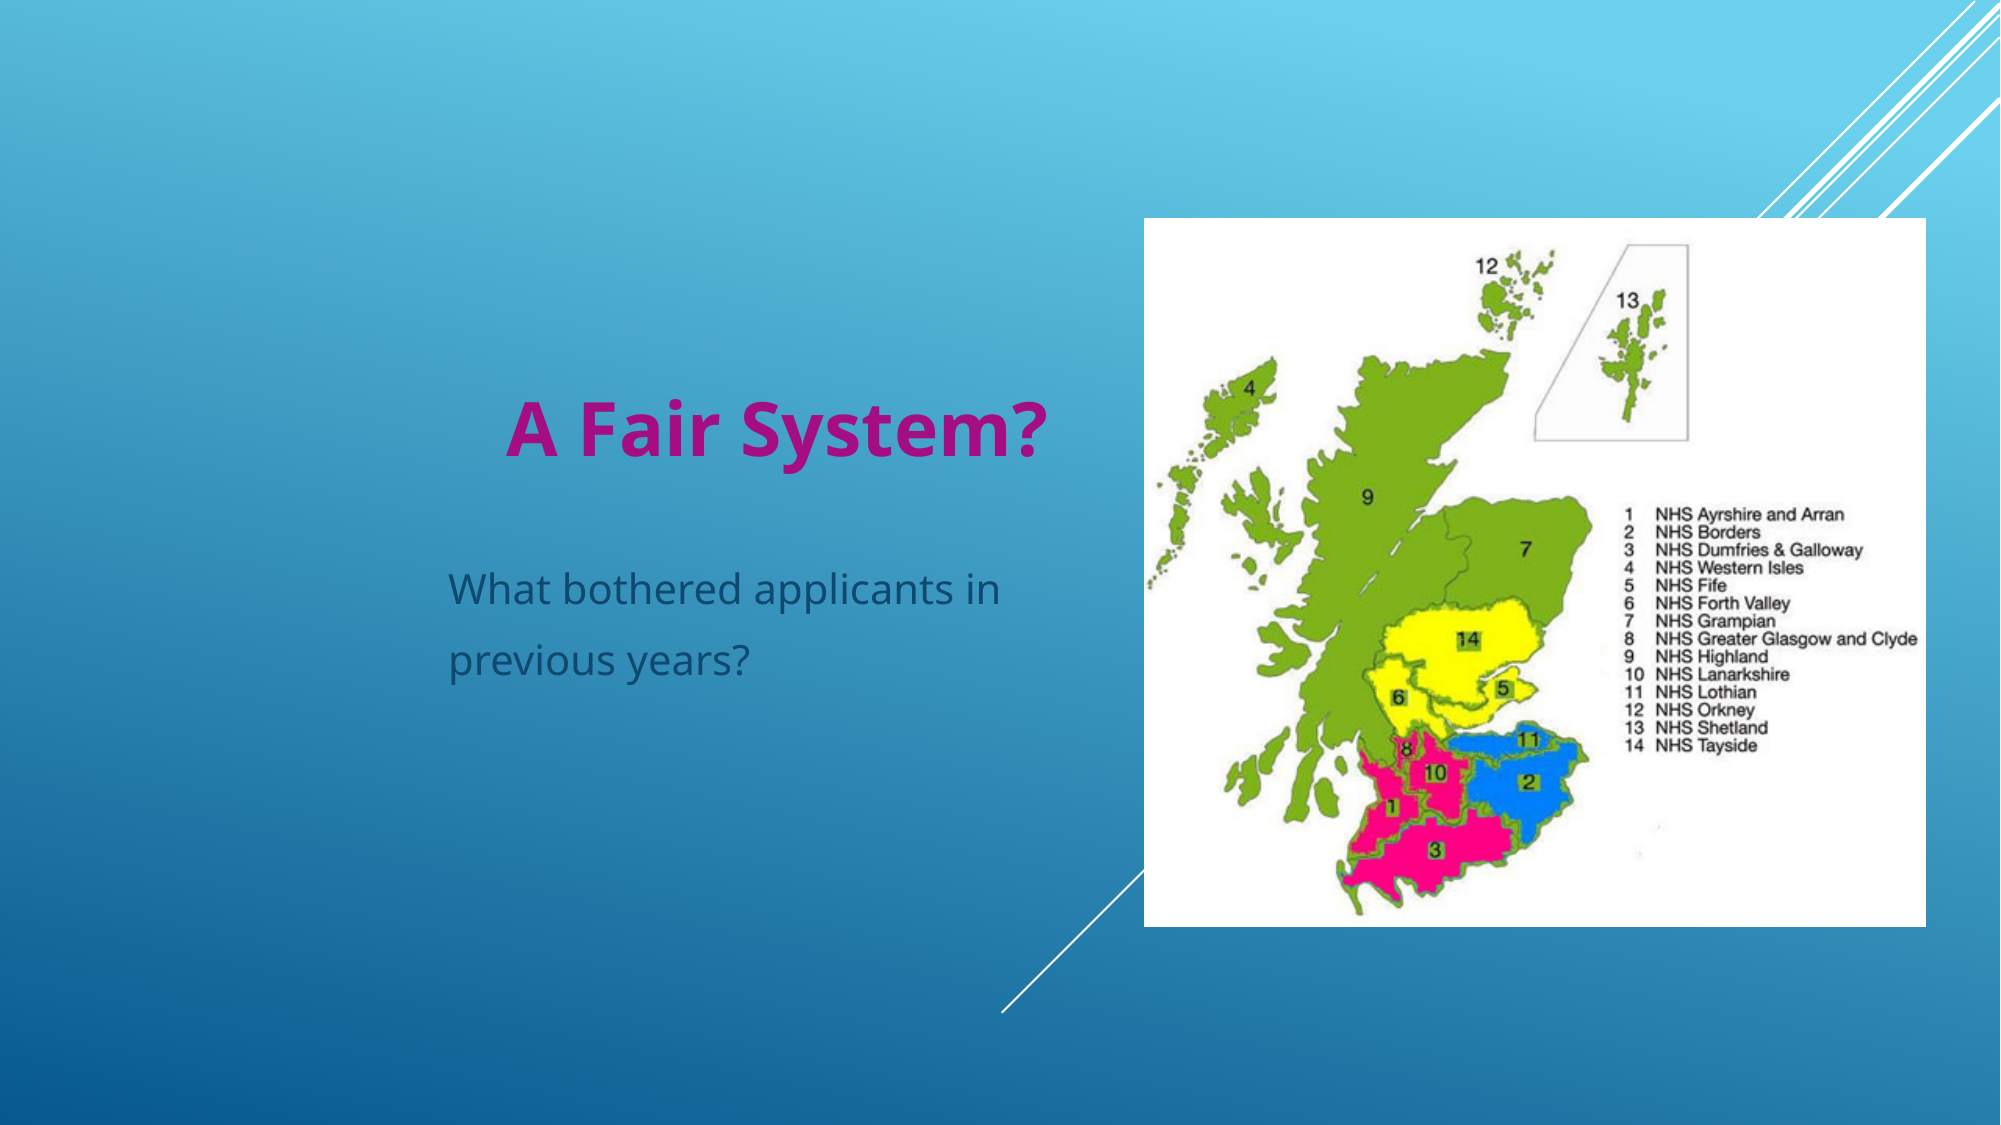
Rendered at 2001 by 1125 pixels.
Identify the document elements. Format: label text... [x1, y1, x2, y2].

subtitle A Fair System? What bothered applicants in previous years? [433, 373, 1483, 1035]
title [350, 160, 1626, 327]
picture [1144, 218, 1927, 927]
